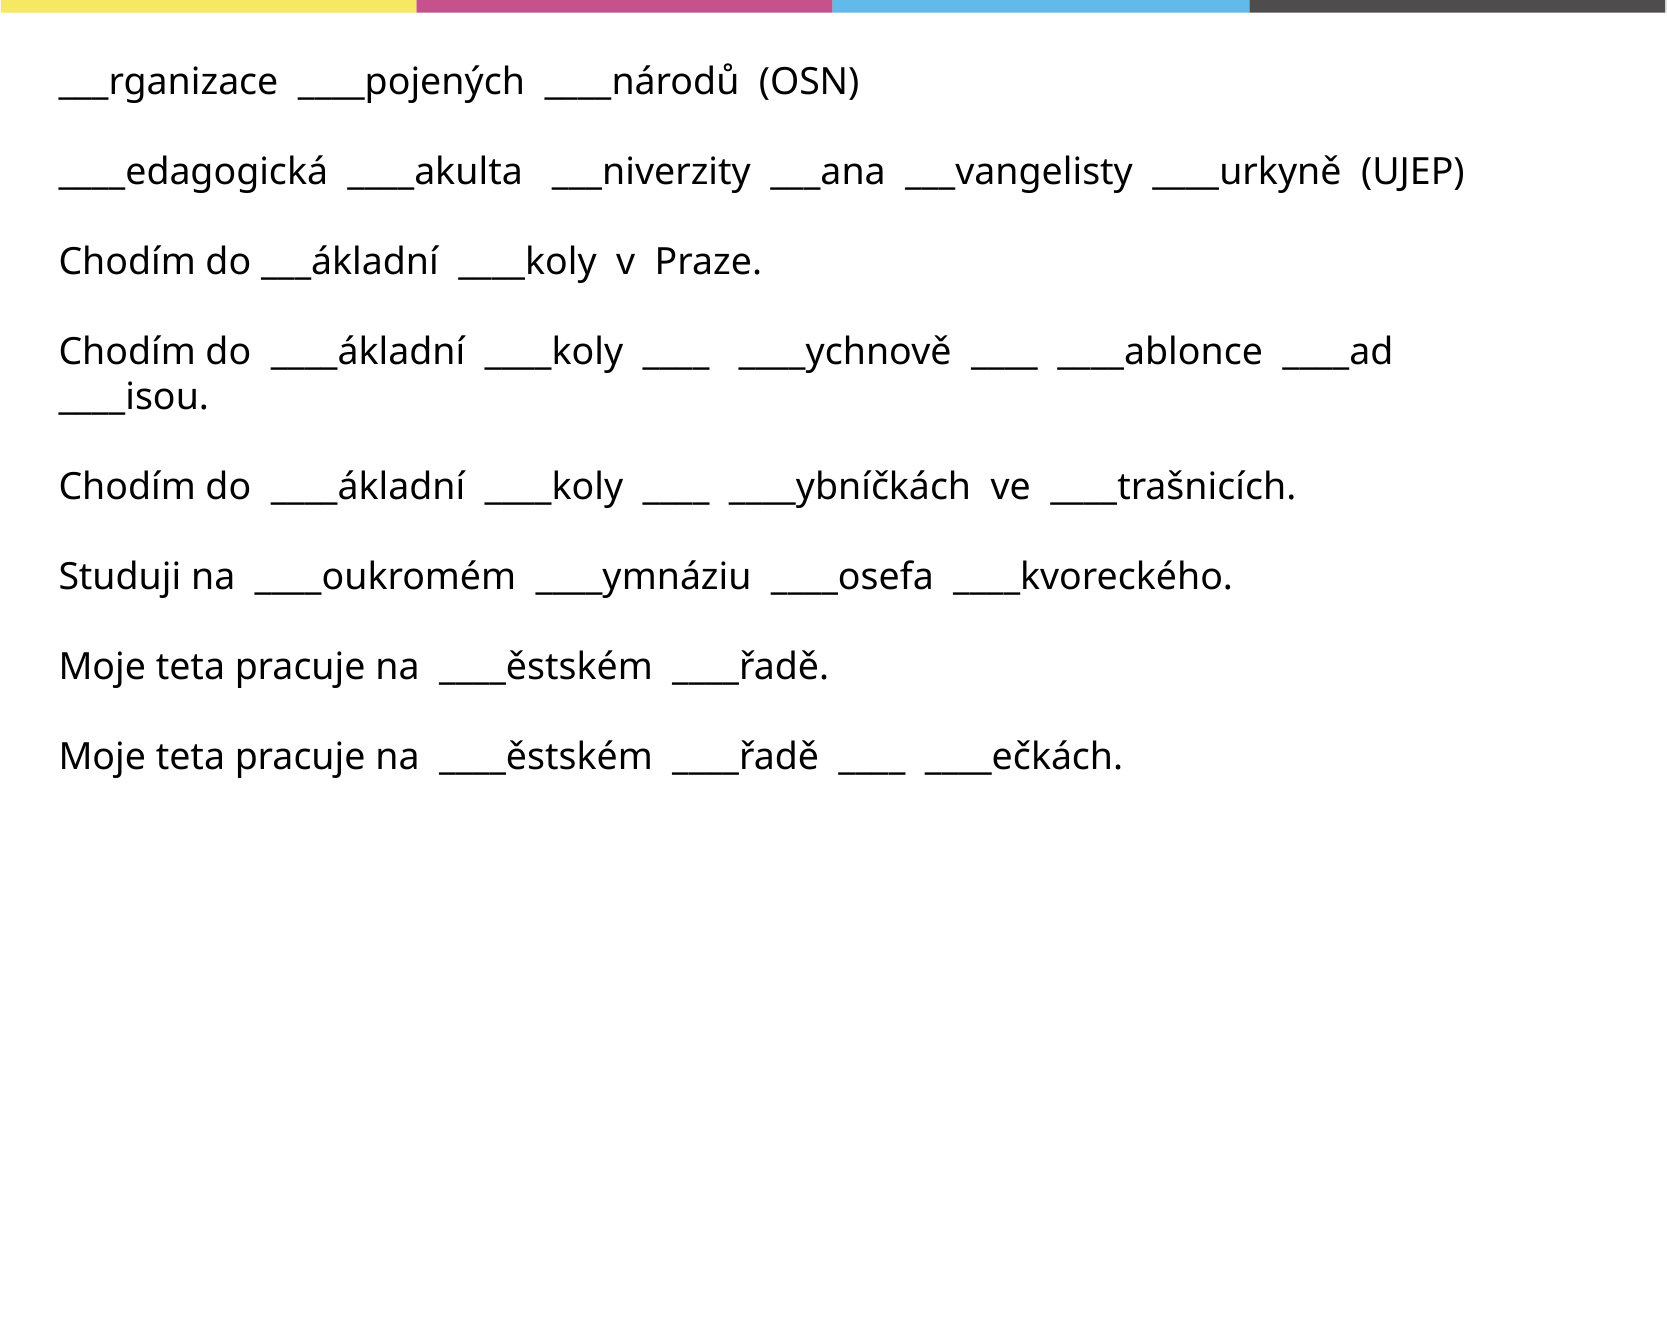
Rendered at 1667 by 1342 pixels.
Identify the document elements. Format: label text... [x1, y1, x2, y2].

text_box ___rganizace ____pojených ____národů (OSN) ____edagogická ____akulta ___niverzity ___ana ___vangelisty ____urkyně (UJEP) Chodím do ___ákladní ____koly v Praze. Chodím do ____ákladní ____koly ____ ____ychnově ____ ____ablonce ____ad ____isou. Chodím do ____ákladní ____koly ____ ____ybníčkách ve ____trašnicích. Studuji na ____oukromém ____ymnáziu ____osefa ____kvoreckého. Moje teta pracuje na ____ěstském ____řadě. Moje teta pracuje na ____ěstském ____řadě ____ ____ečkách. [43, 49, 1565, 785]
picture [0, 0, 1667, 13]
